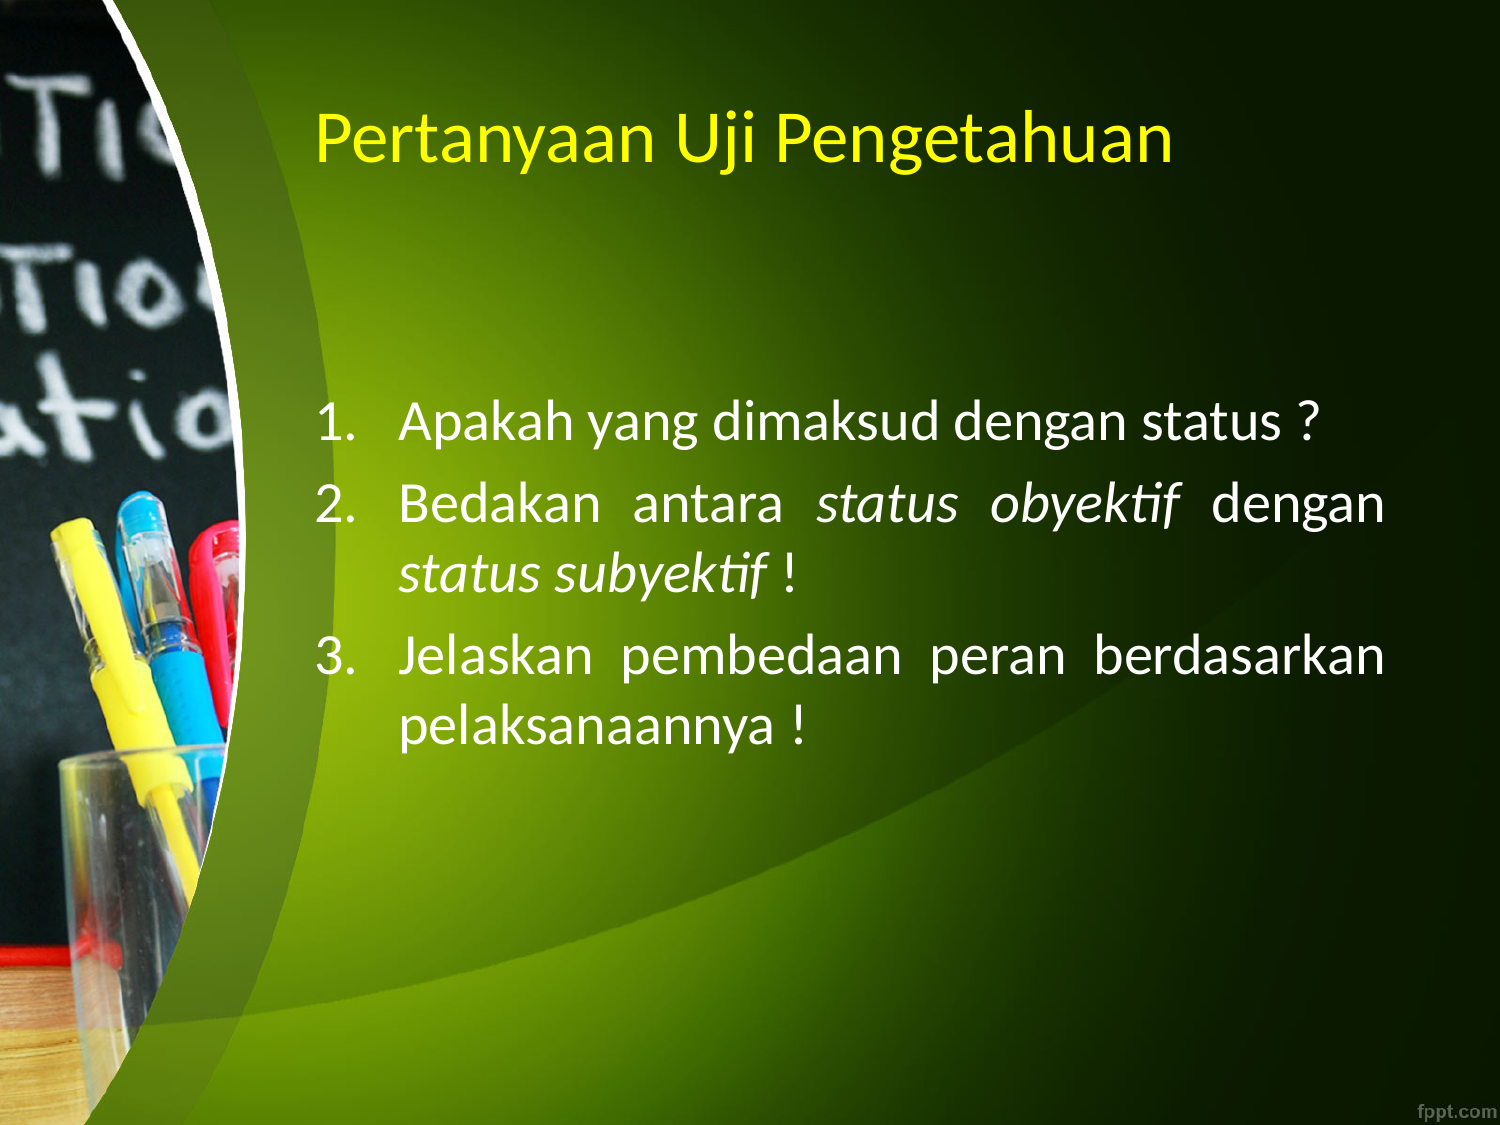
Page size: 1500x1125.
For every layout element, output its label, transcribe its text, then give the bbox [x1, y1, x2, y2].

picture [0, 0, 1500, 1125]
title Pertanyaan Uji Pengetahuan [299, 61, 1402, 204]
list Apakah yang dimaksud dengan status ? Bedakan antara status obyektif dengan status subyektif ! Jelaskan pembedaan peran berdasarkan pelaksanaannya ! [299, 375, 1402, 1014]
